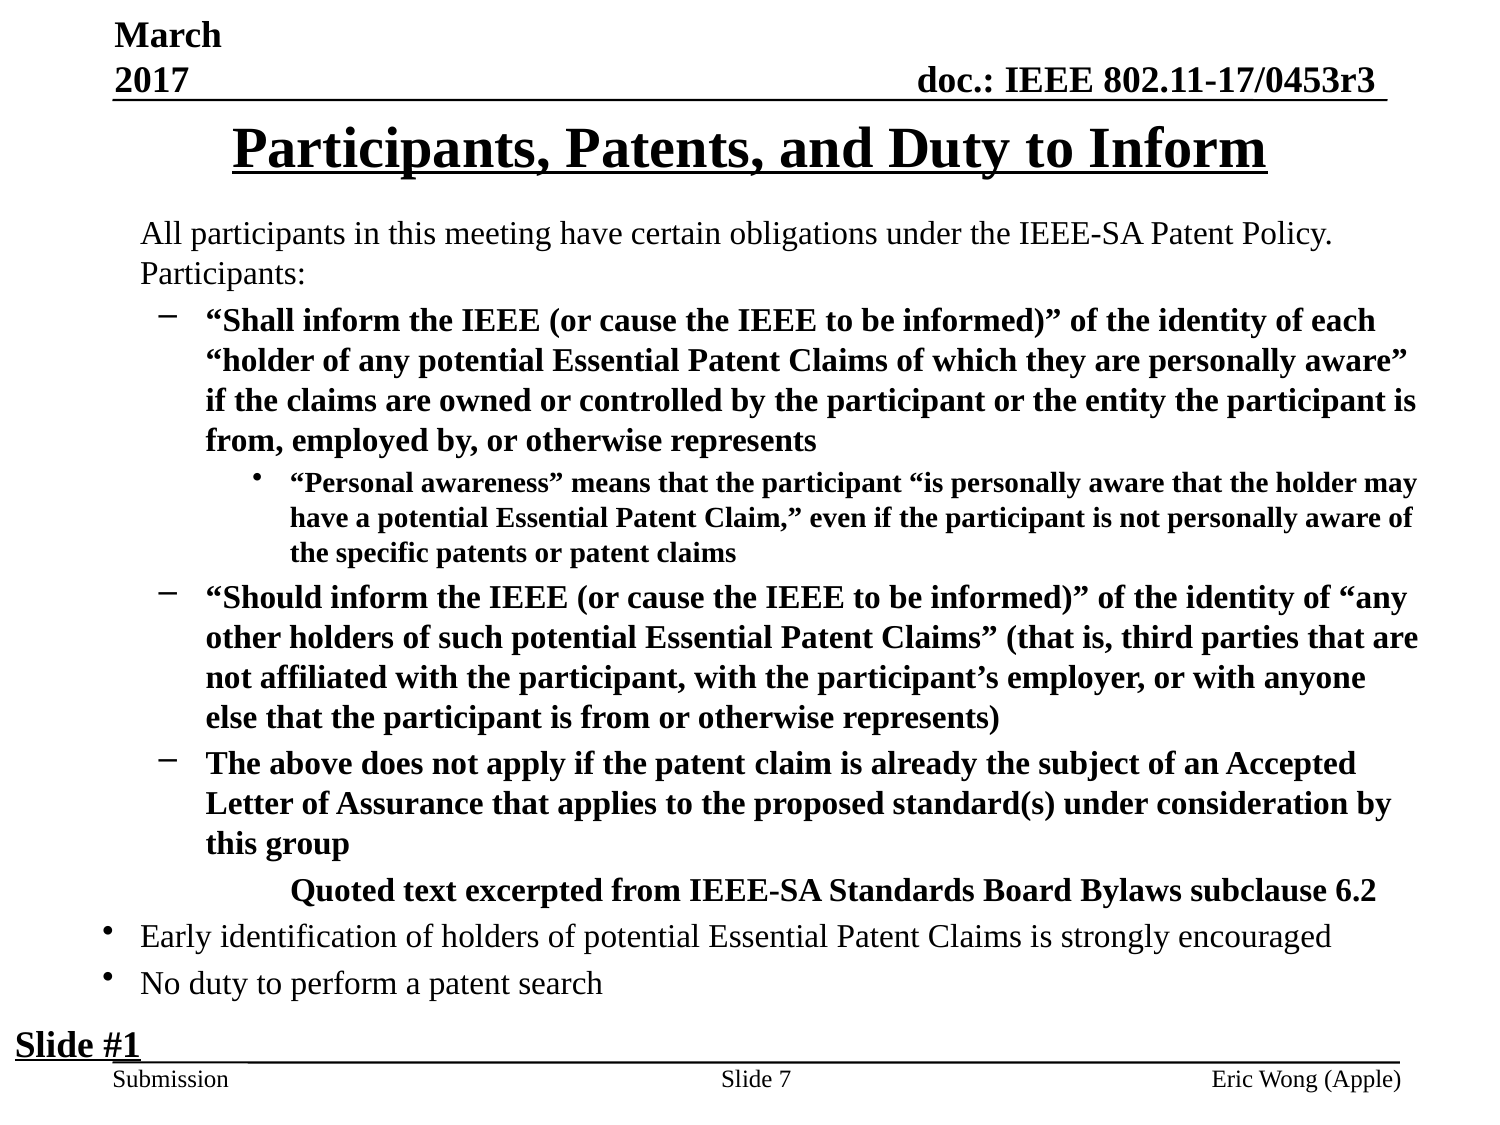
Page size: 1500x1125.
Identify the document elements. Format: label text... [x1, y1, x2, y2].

text_box [87, 37, 1438, 163]
text_box All participants in this meeting have certain obligations under the IEEE-SA Patent Policy. Participants: “Shall inform the IEEE (or cause the IEEE to be informed)” of the identity of each “holder of any potential Essential Patent Claims of which they are personally aware” if the claims are owned or controlled by the participant or the entity the participant is from, employed by, or otherwise represents “Personal awareness” means that the participant “is personally aware that the holder may have a potential Essential Patent Claim,” even if the participant is not personally aware of the specific patents or patent claims “Should inform the IEEE (or cause the IEEE to be informed)” of the identity of “any other holders of such potential Essential Patent Claims” (that is, third parties that are not affiliated with the participant, with the participant’s employer, or with anyone else that the participant is from or otherwise represents) The above does not apply if the patent claim is already the subject of an Accepted Letter of Assurance that applies to the proposed standard(s) under consideration by this group Quoted text excerpted from IEEE-SA Standards Board Bylaws subclause 6.2 Early identification of holders of potential Essential Patent Claims is strongly encouraged No duty to perform a patent search [87, 187, 1438, 850]
slide_number Slide 7 [712, 1061, 800, 1093]
footer Eric Wong (Apple) [1122, 1061, 1402, 1093]
text_box Slide #1 [0, 1012, 157, 1073]
title Participants, Patents, and Duty to Inform [112, 163, 1388, 175]
